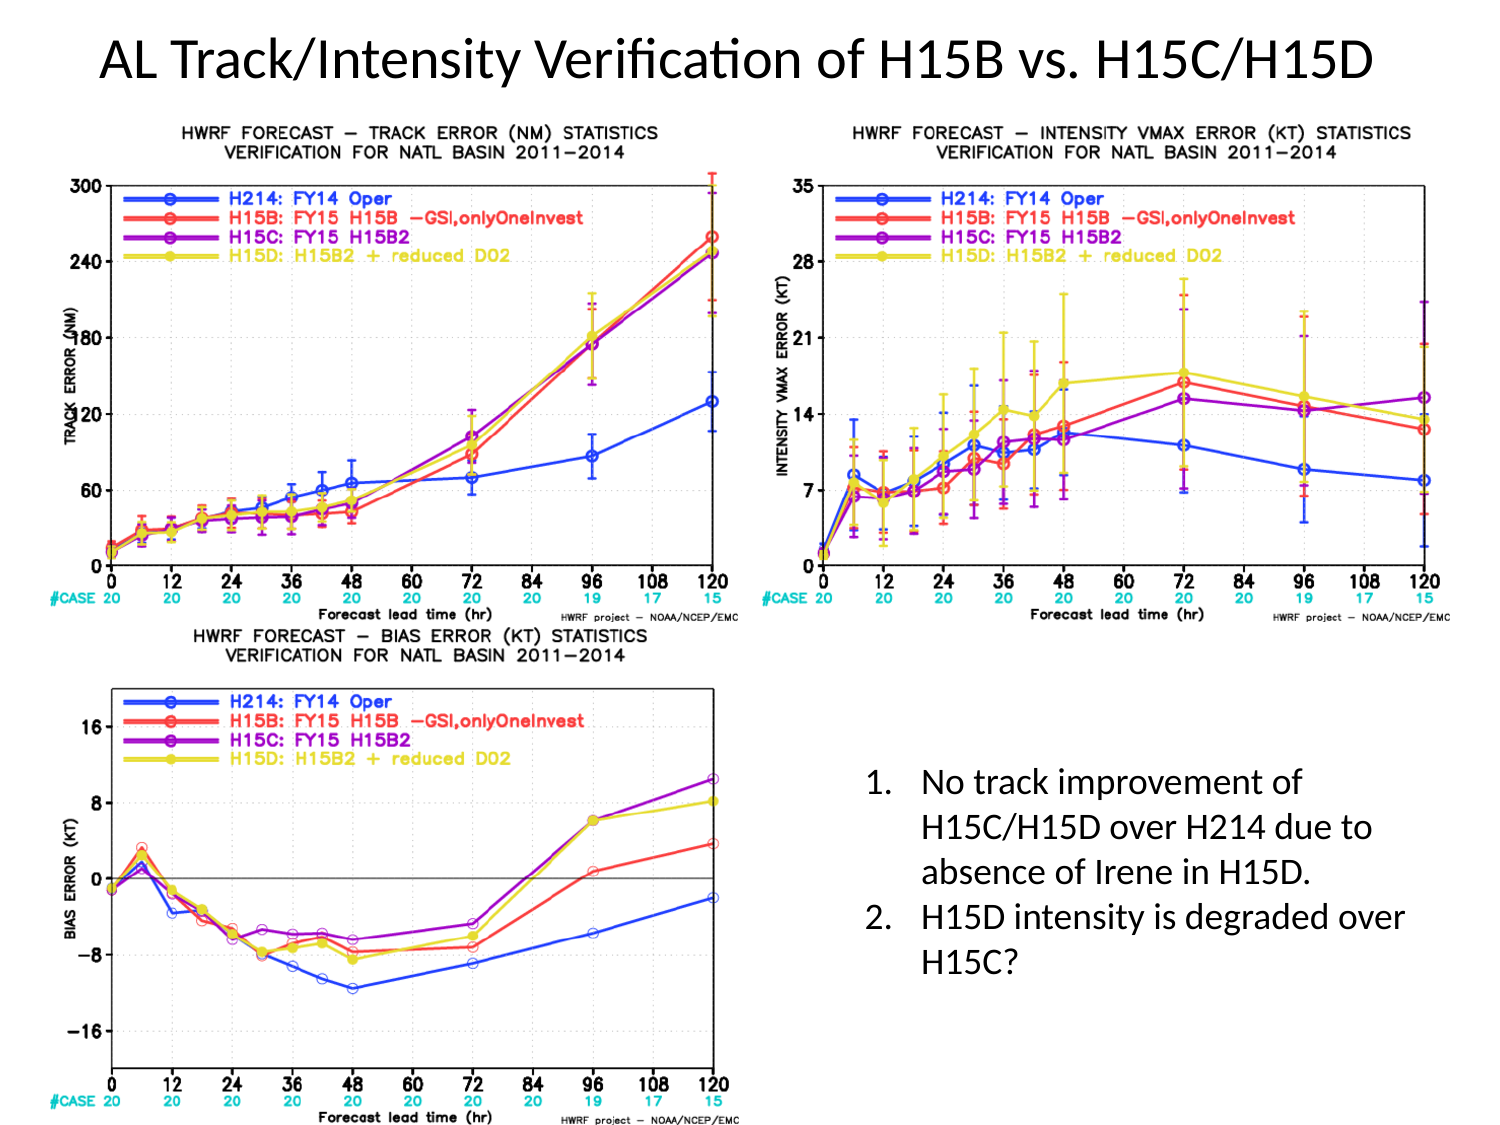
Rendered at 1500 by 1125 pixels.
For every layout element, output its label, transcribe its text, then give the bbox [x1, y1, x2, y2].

picture [49, 124, 738, 623]
picture [49, 626, 739, 1125]
text_box No track improvement of H15C/H15D over H214 due to absence of Irene in H15D. H15D intensity is degraded over H15C? [849, 749, 1450, 990]
picture [762, 124, 1451, 623]
text_box AL Track/Intensity Verification of H15B vs. H15C/H15D [0, 12, 1475, 98]
